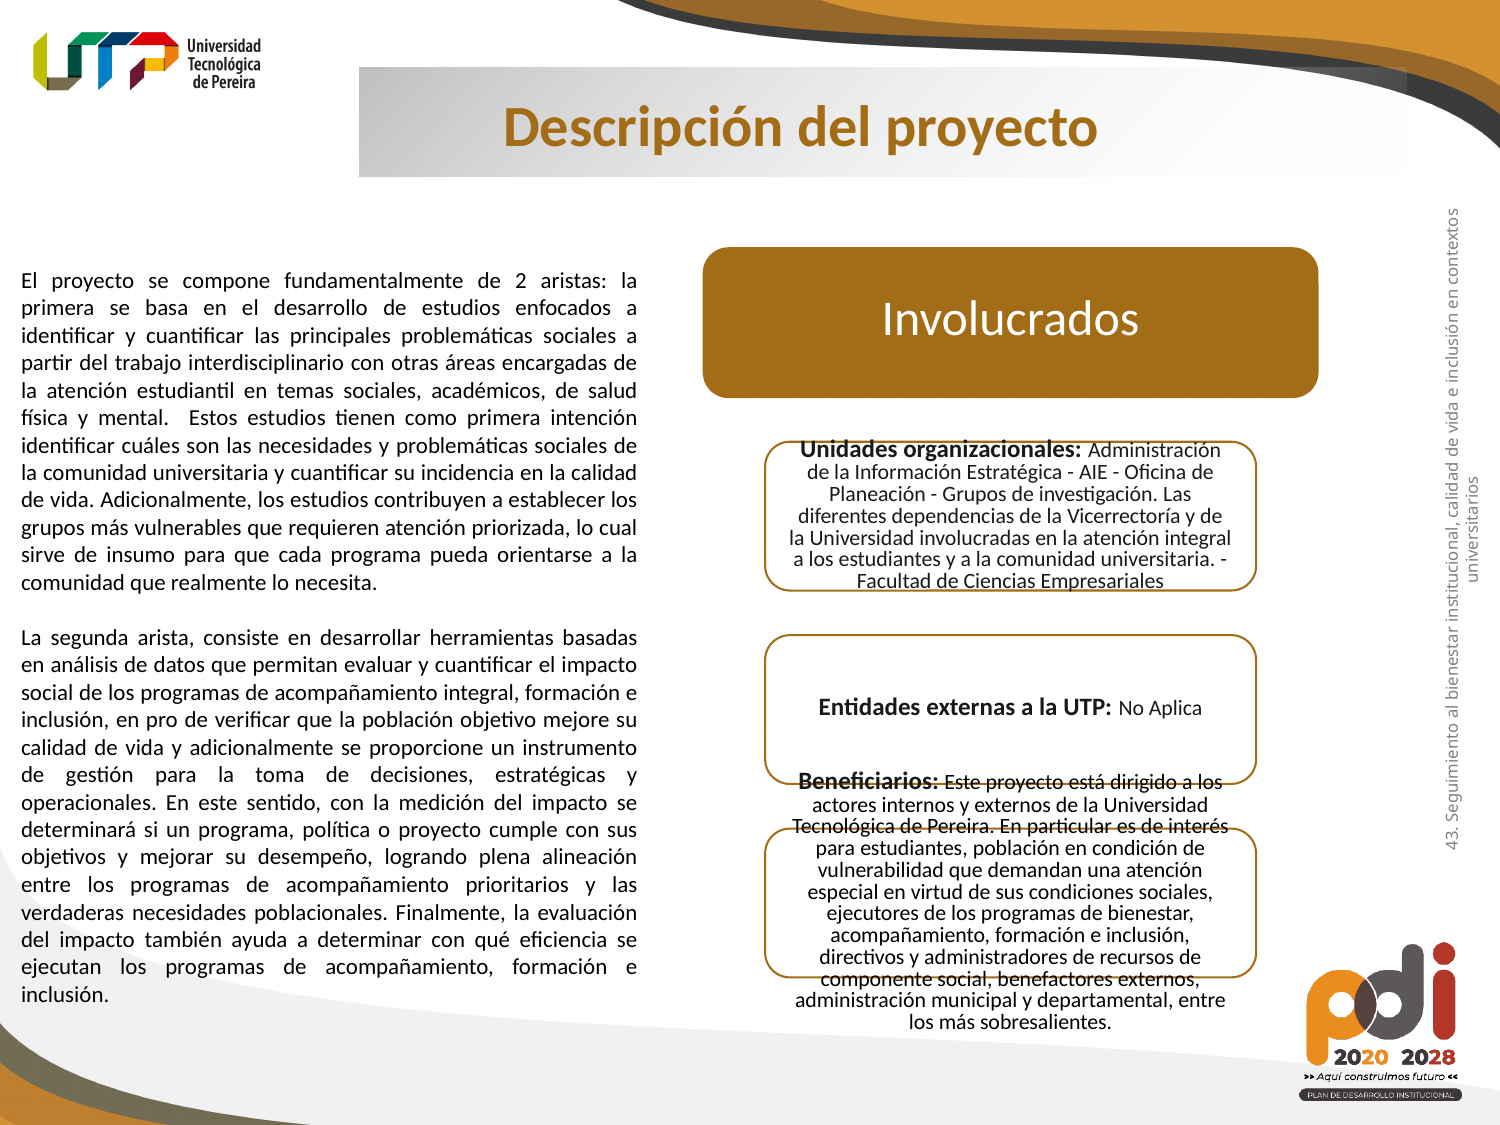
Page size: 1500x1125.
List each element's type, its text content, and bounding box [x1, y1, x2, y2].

text_box 43. Seguimiento al bienestar institucional, calidad de vida e inclusión en contextos universitarios [1433, 166, 1489, 893]
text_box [359, 67, 1418, 177]
picture [0, 0, 1500, 1125]
text_box El proyecto se compone fundamentalmente de 2 aristas: la primera se basa en el desarrollo de estudios enfocados a identificar y cuantificar las principales problemáticas sociales a partir del trabajo interdisciplinario con otras áreas encargadas de la atención estudiantil en temas sociales, académicos, de salud física y mental. Estos estudios tienen como primera intención identificar cuáles son las necesidades y problemáticas sociales de la comunidad universitaria y cuantificar su incidencia en la calidad de vida. Adicionalmente, los estudios contribuyen a establecer los grupos más vulnerables que requieren atención priorizada, lo cual sirve de insumo para que cada programa pueda orientarse a la comunidad que realmente lo necesita. La segunda arista, consiste en desarrollar herramientas basadas en análisis de datos que permitan evaluar y cuantificar el impacto social de los programas de acompañamiento integral, formación e inclusión, en pro de verificar que la población objetivo mejore su calidad de vida y adicionalmente se proporcione un instrumento de gestión para la toma de decisiones, estratégicas y operacionales. En este sentido, con la medición del impacto se determinará si un programa, política o proyecto cumple con sus objetivos y mejorar su desempeño, logrando plena alineación entre los programas de acompañamiento prioritarios y las verdaderas necesidades poblacionales. Finalmente, la evaluación del impacto también ayuda a determinar con qué eficiencia se ejecutan los programas de acompañamiento, formación e inclusión. [6, 258, 654, 1015]
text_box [626, 248, 1395, 978]
